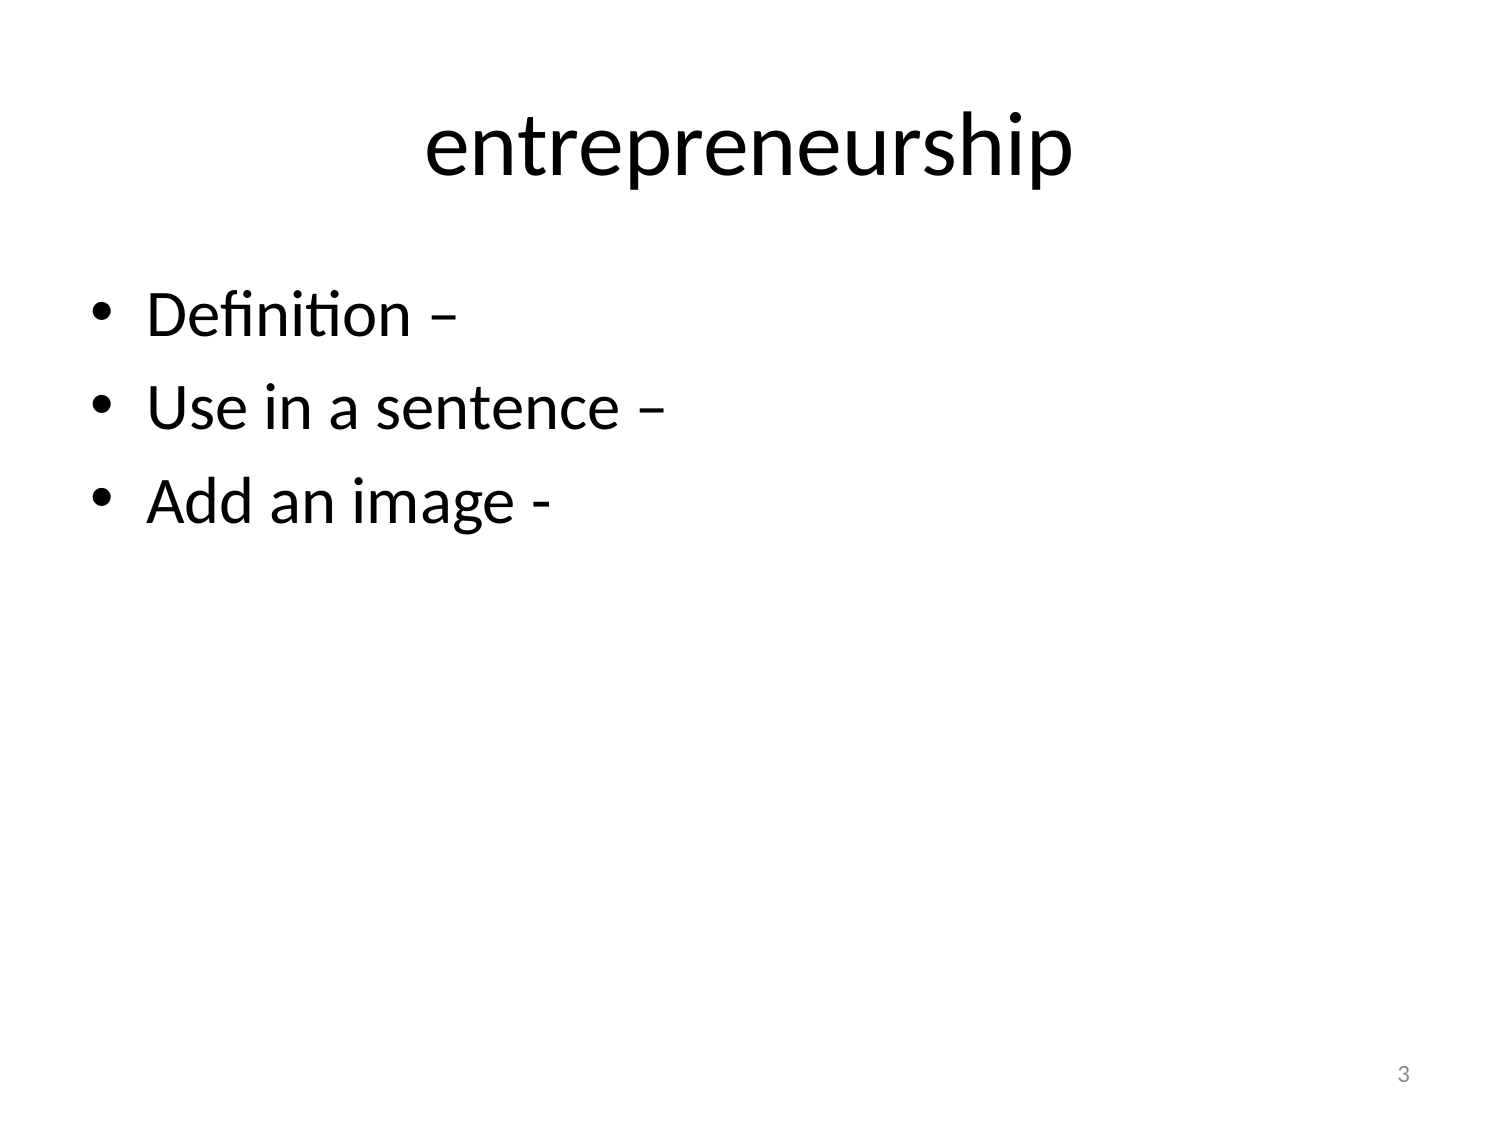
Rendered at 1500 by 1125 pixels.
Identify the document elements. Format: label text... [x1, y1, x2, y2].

list Definition – Use in a sentence – Add an image - [75, 262, 1425, 1005]
title entrepreneurship [75, 45, 1425, 233]
slide_number 3 [1074, 1042, 1425, 1103]
